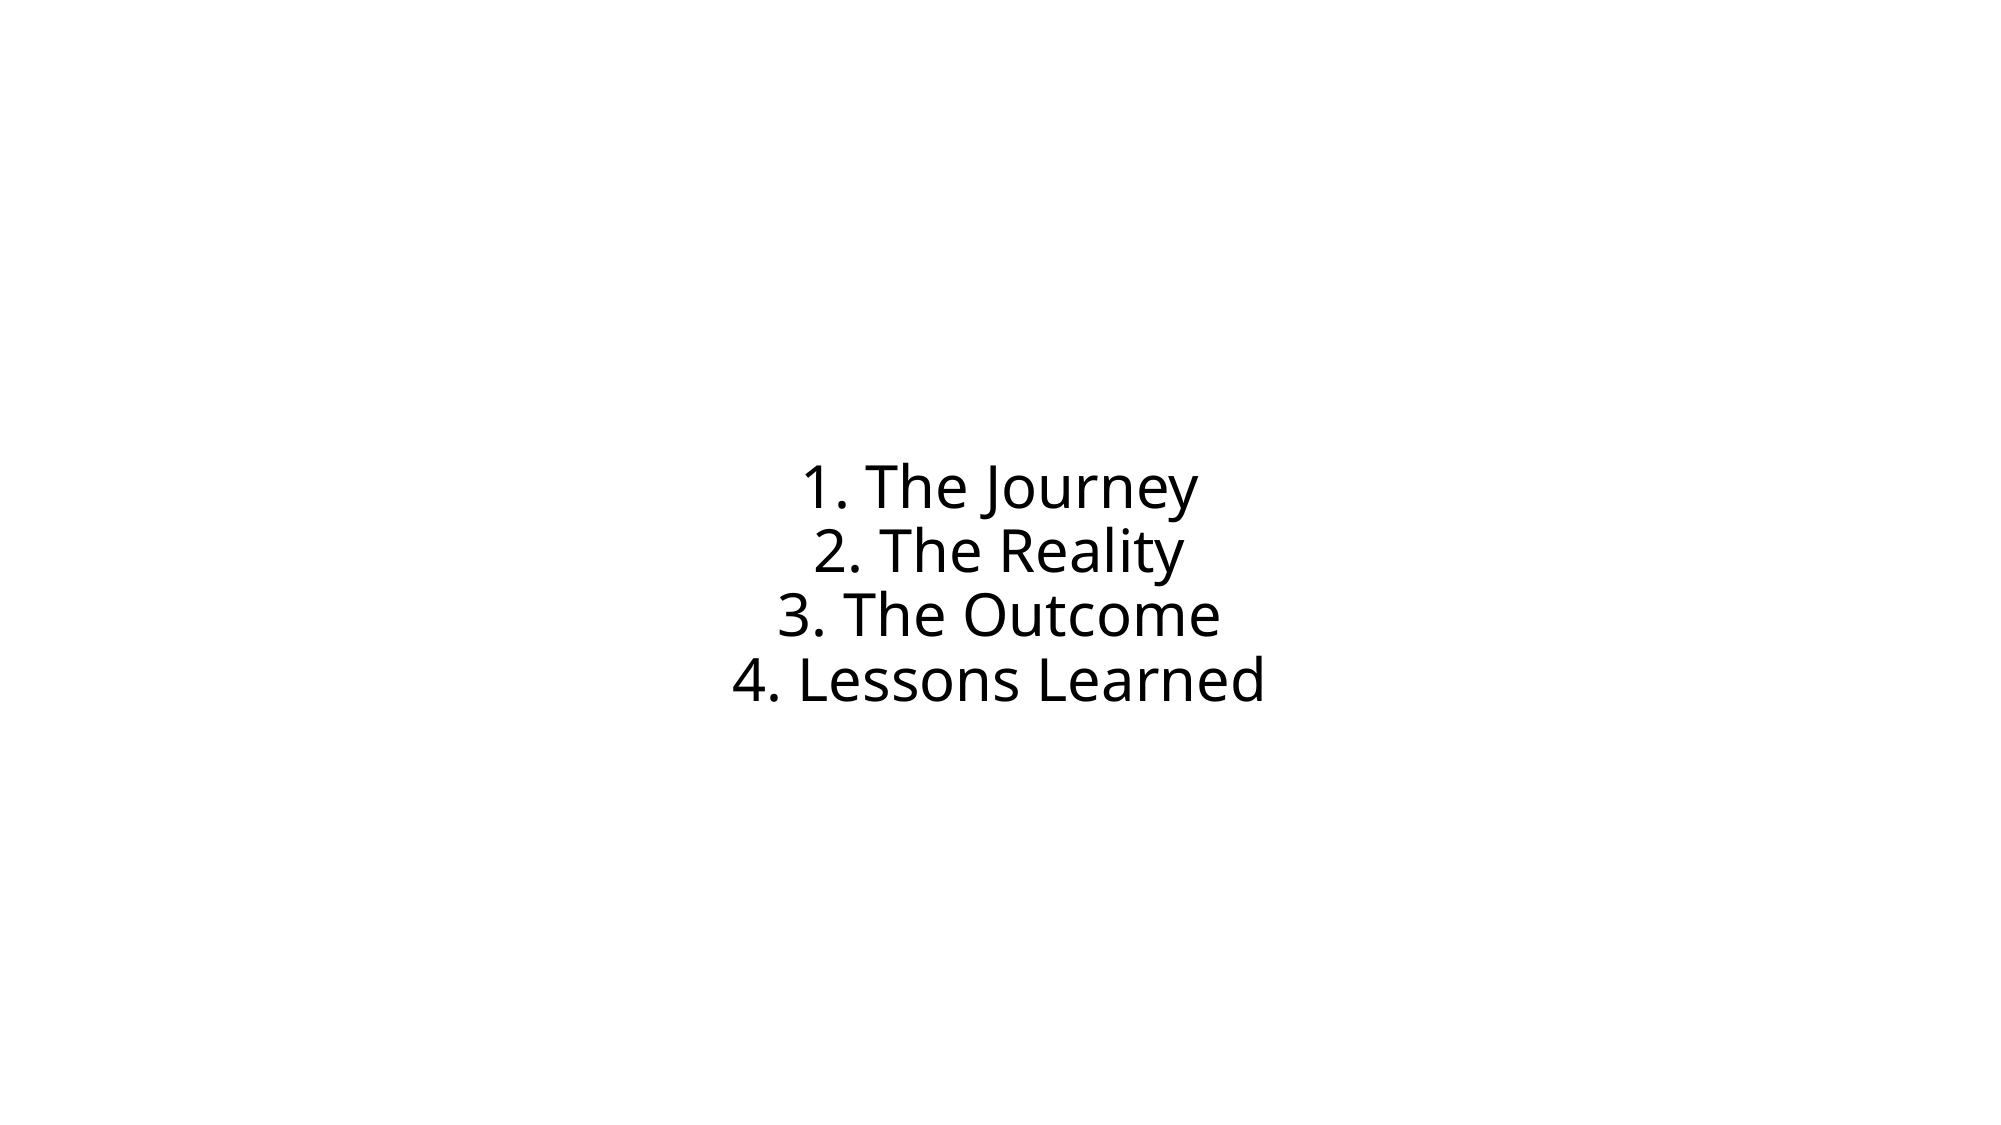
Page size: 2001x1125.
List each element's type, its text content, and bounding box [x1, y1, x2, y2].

title 1. The Journey 2. The Reality 3. The Outcome 4. Lessons Learned [249, 184, 1750, 794]
